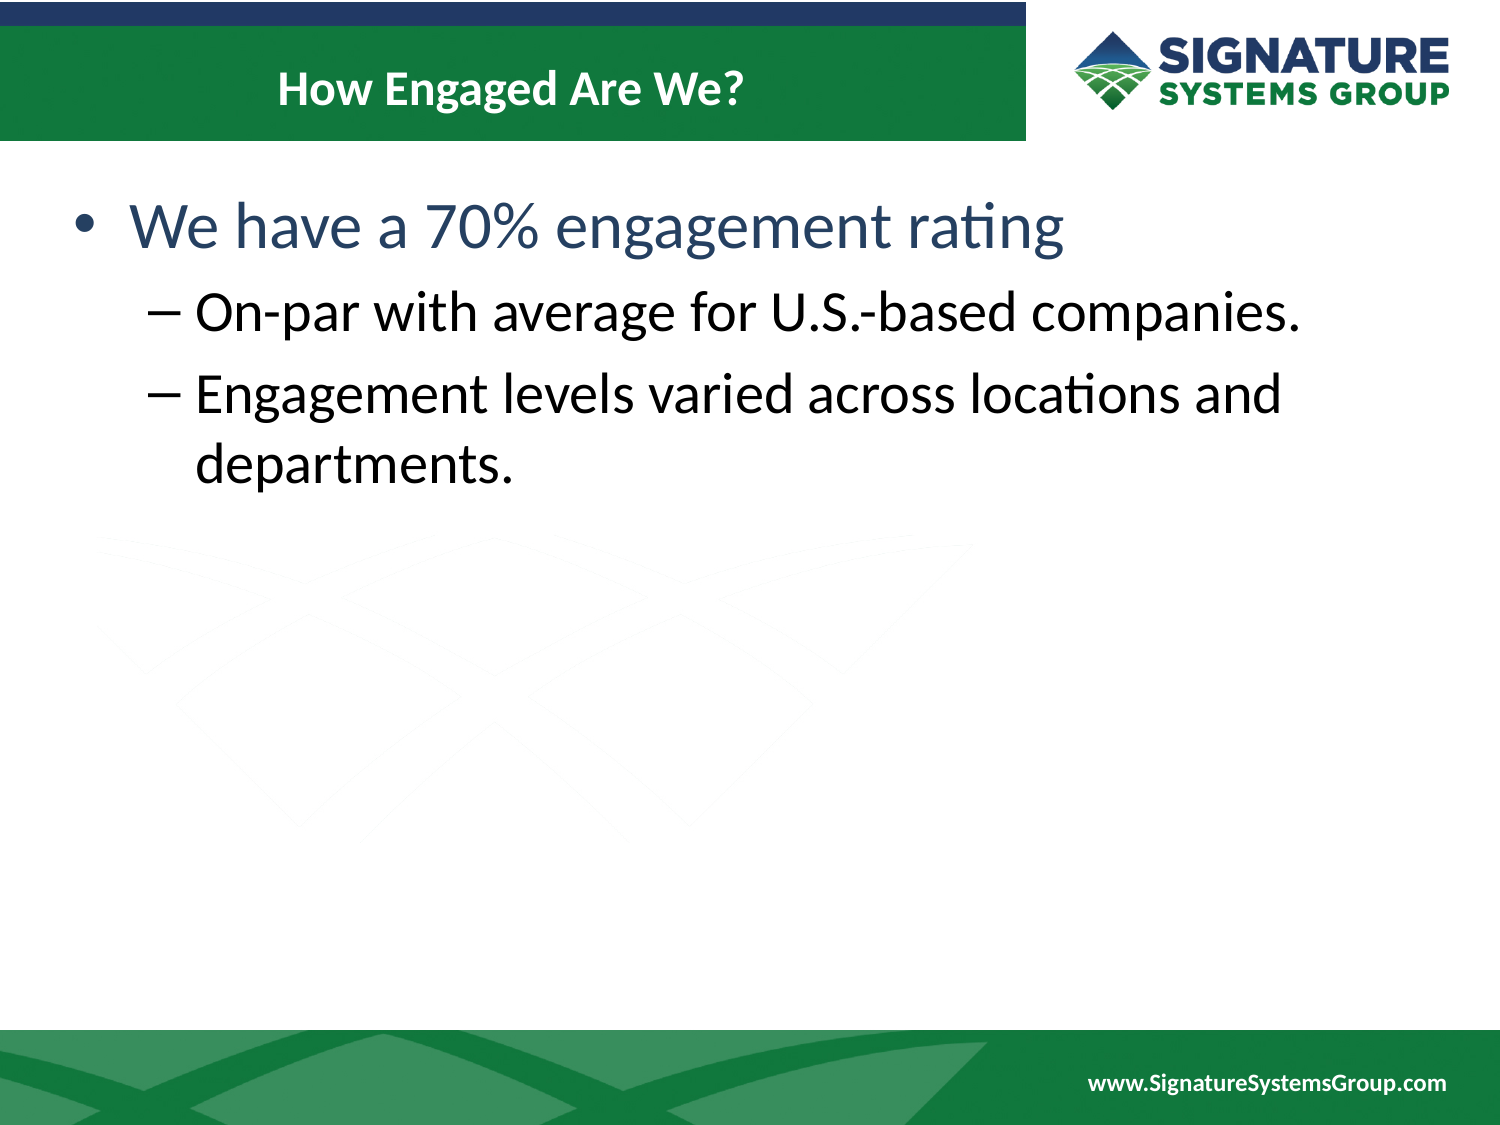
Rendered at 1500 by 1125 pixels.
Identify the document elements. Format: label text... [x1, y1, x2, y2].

list We have a 70% engagement rating On-par with average for U.S.-based companies. Engagement levels varied across locations and departments. [58, 174, 1468, 1005]
title How Engaged Are We? [0, 31, 1024, 140]
picture [0, 2, 1500, 1125]
